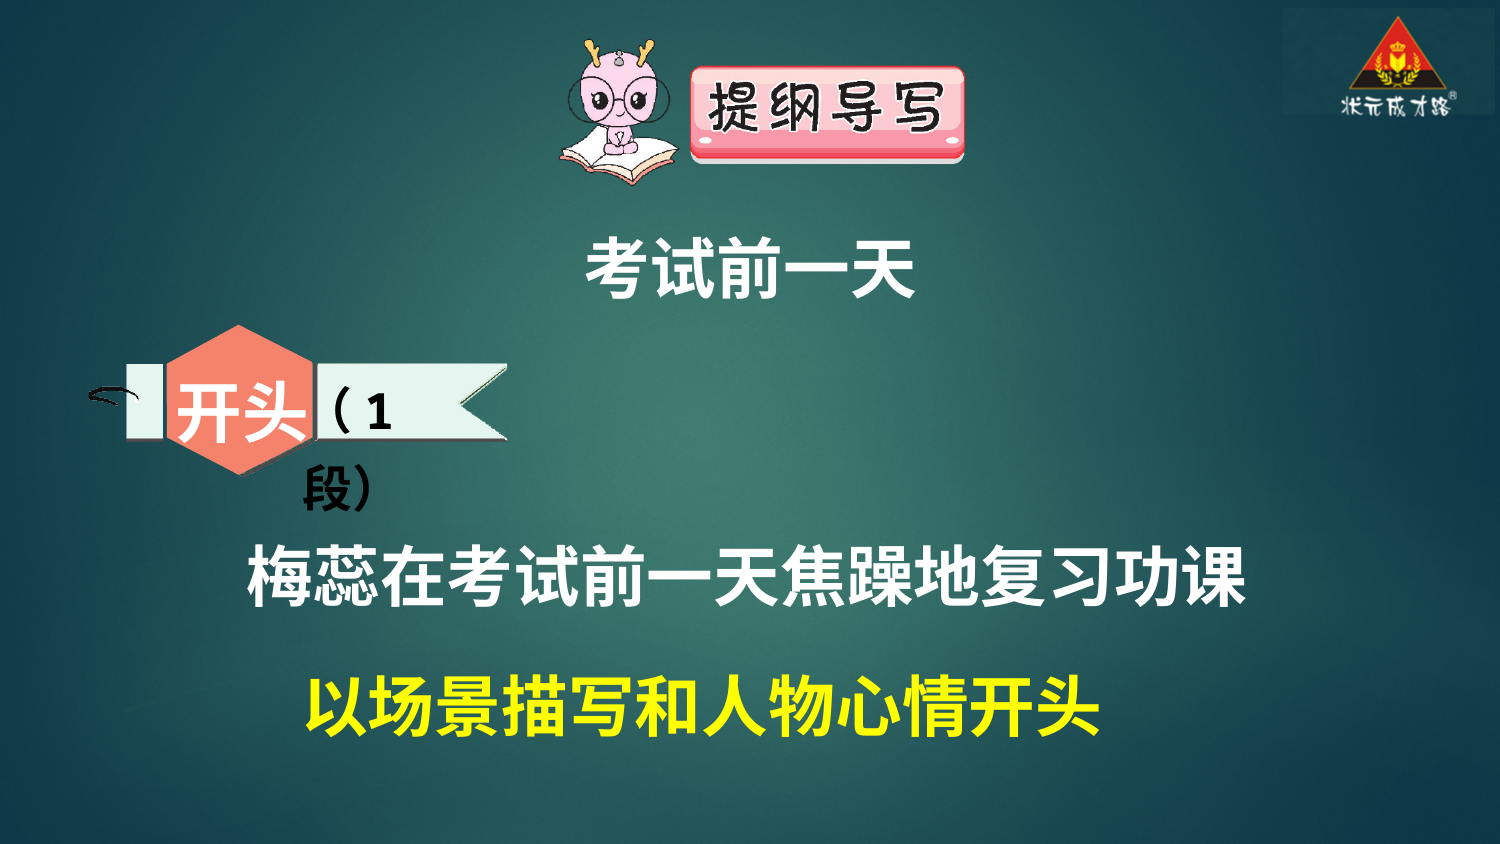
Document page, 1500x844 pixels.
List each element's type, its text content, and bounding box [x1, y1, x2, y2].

text_box 考试前一天 [330, 203, 1170, 315]
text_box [88, 327, 508, 477]
picture [0, 0, 1500, 844]
text_box 梅蕊在考试前一天焦躁地复习功课 [100, 511, 1344, 623]
text_box 以场景描写和人物心情开头 [154, 641, 1289, 753]
